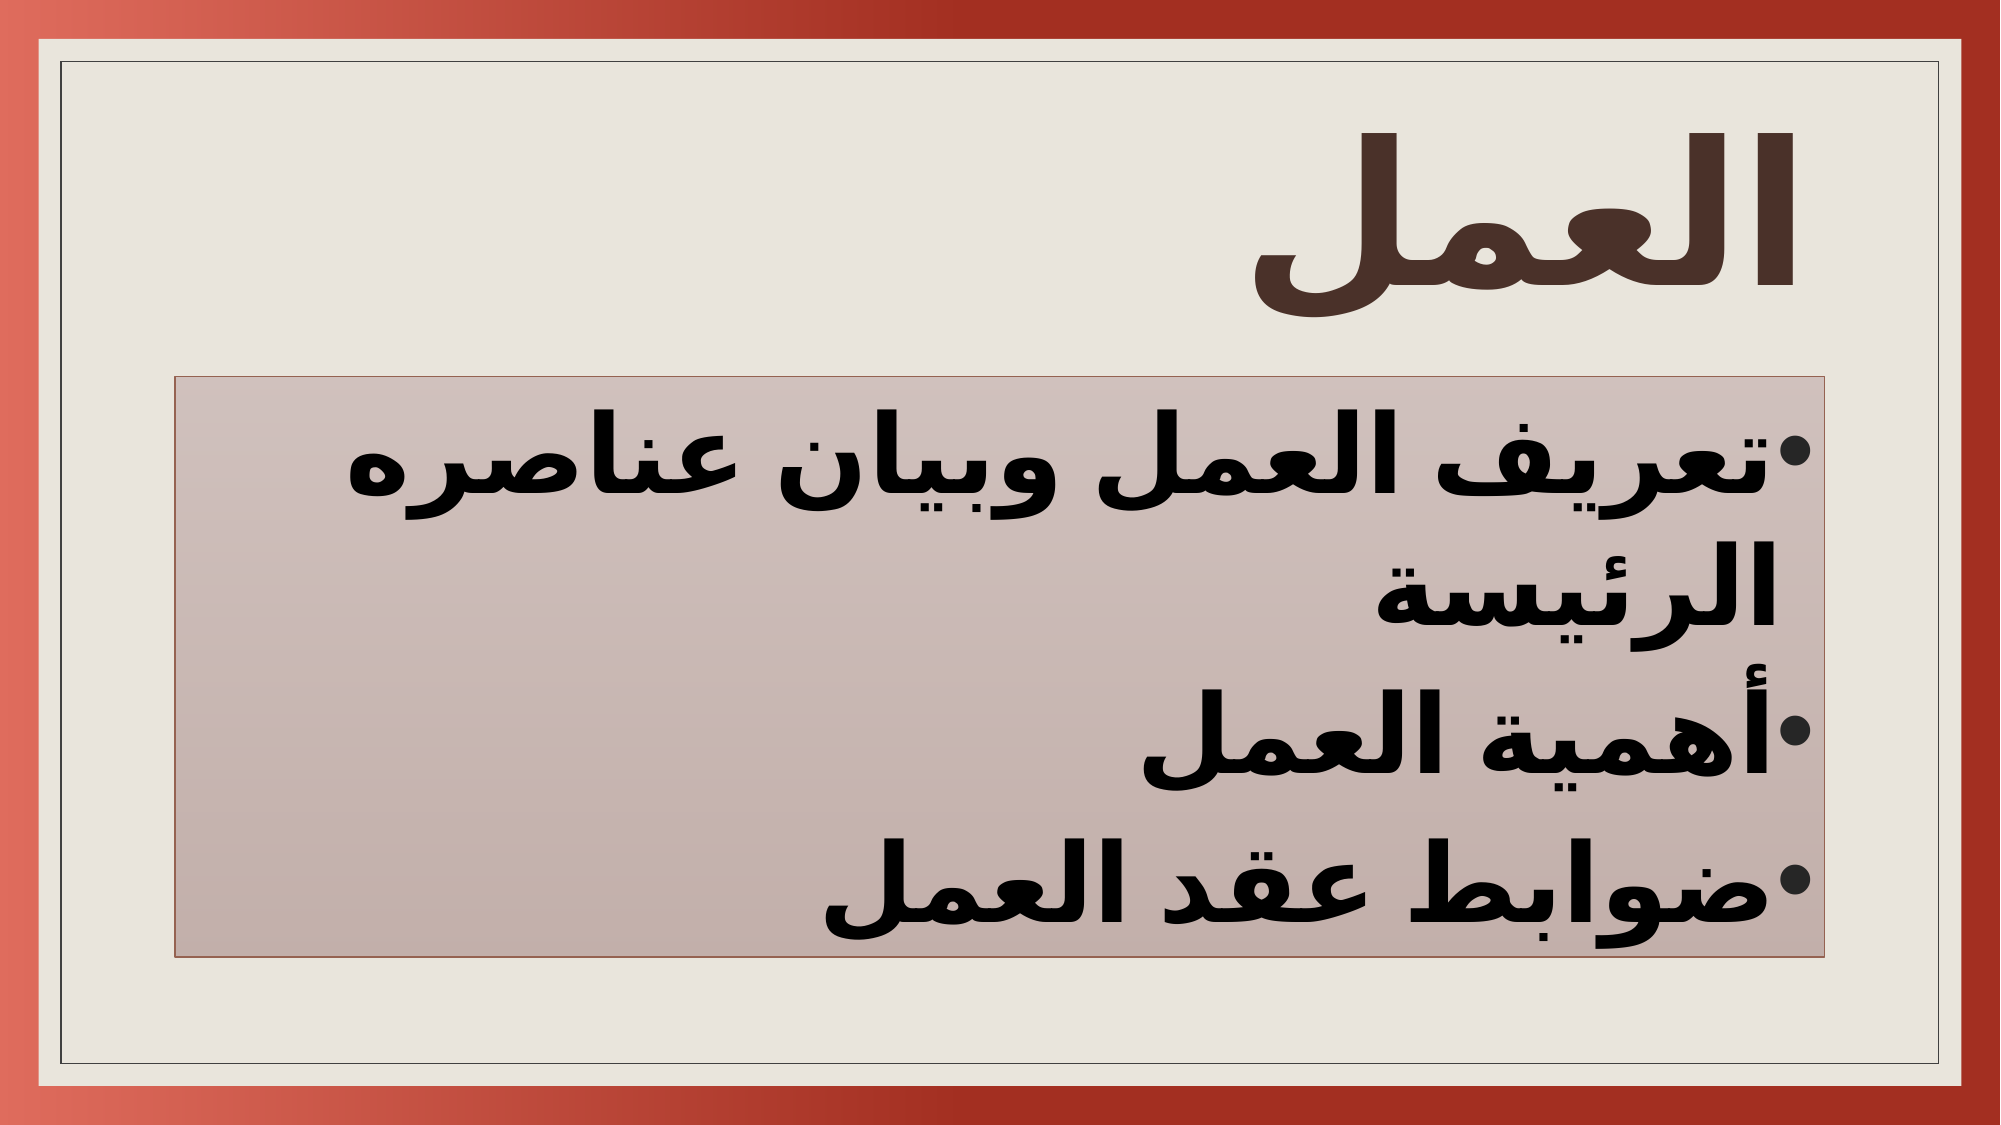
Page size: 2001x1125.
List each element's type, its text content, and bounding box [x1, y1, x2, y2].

list تعريف العمل وبيان عناصره الرئيسة أهمية العمل ضوابط عقد العمل [174, 376, 1825, 958]
title العمل [174, 92, 1825, 349]
